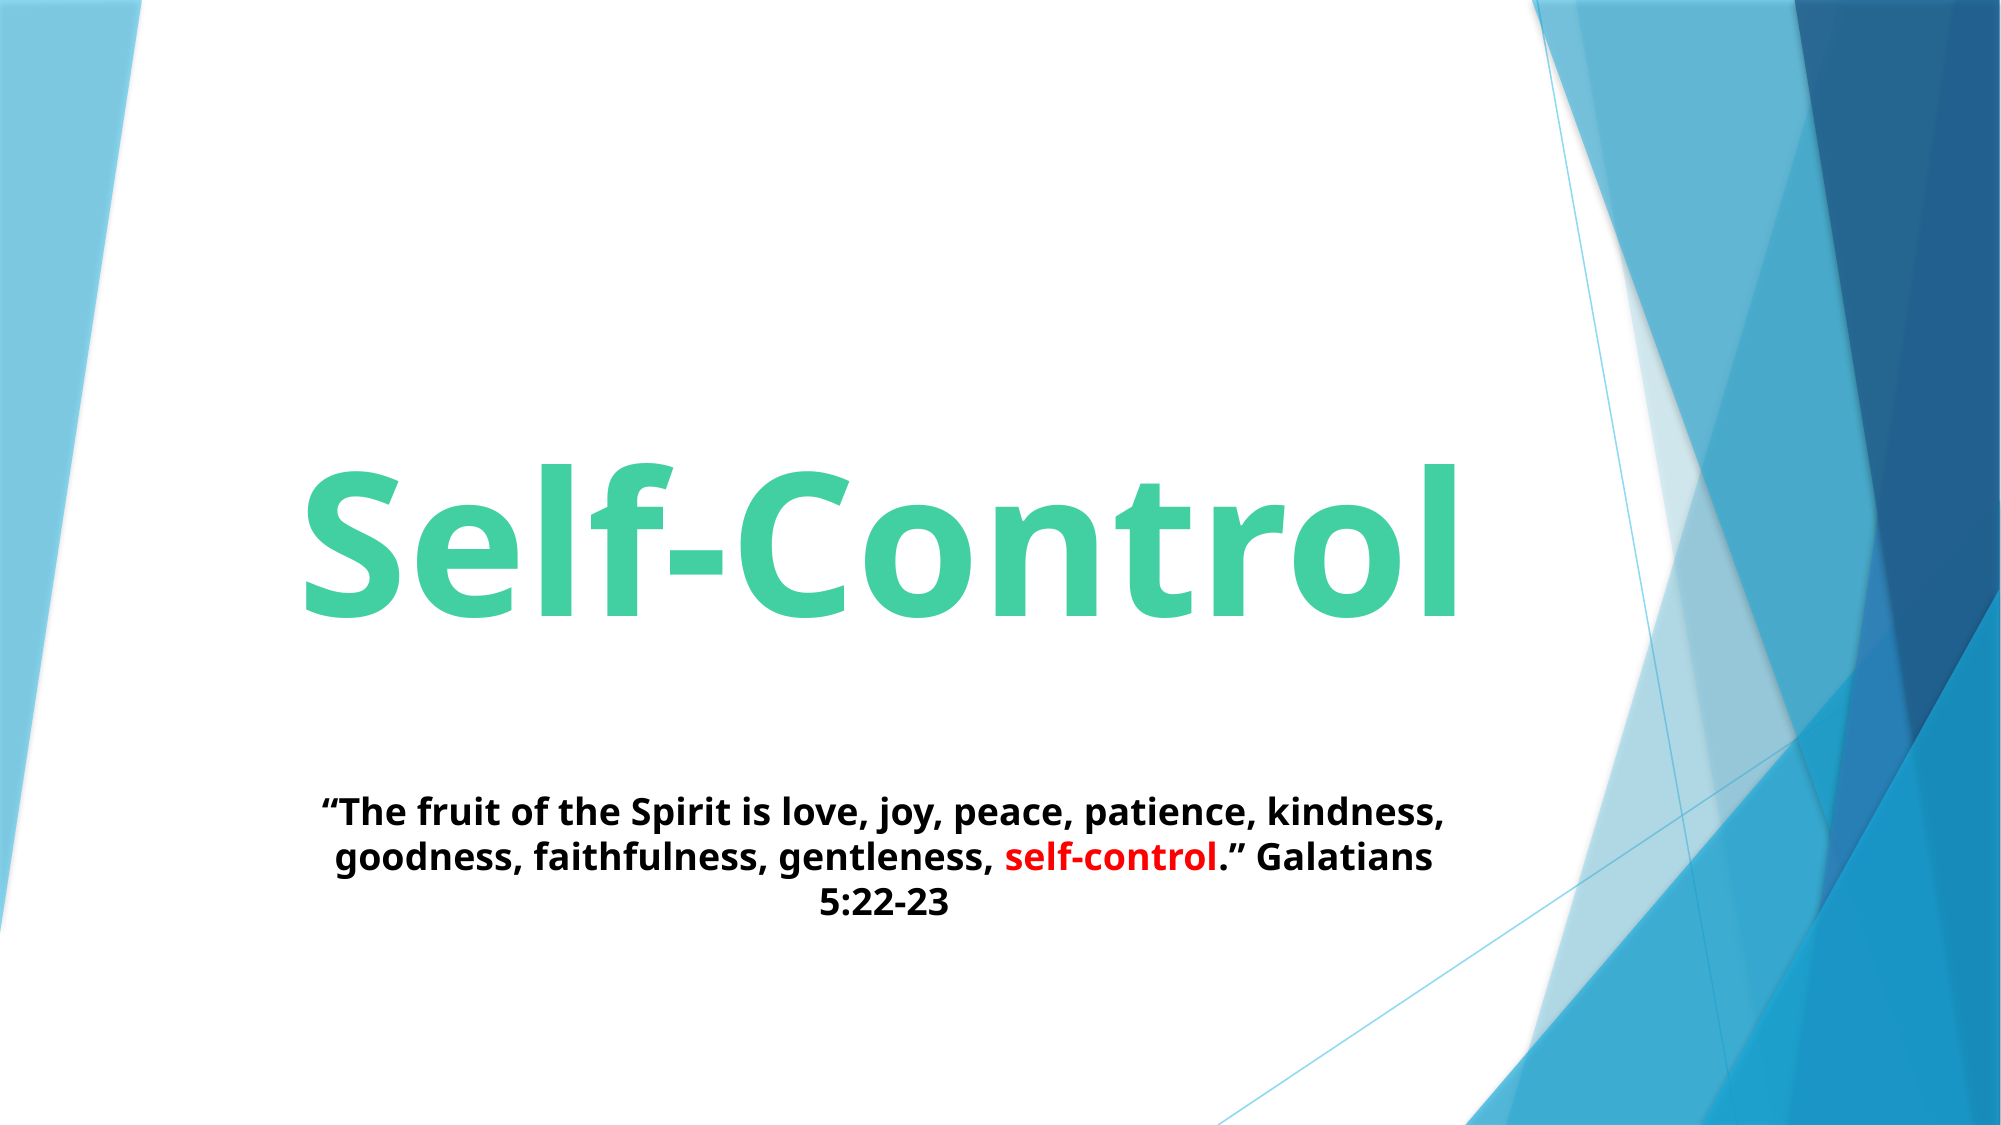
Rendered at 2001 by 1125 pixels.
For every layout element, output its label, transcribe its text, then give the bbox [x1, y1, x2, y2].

title Self-Control [247, 394, 1522, 665]
subtitle “The fruit of the Spirit is love, joy, peace, patience, kindness, goodness, faithfulness, gentleness, self-control.” Galatians 5:22-23 [273, 780, 1495, 961]
